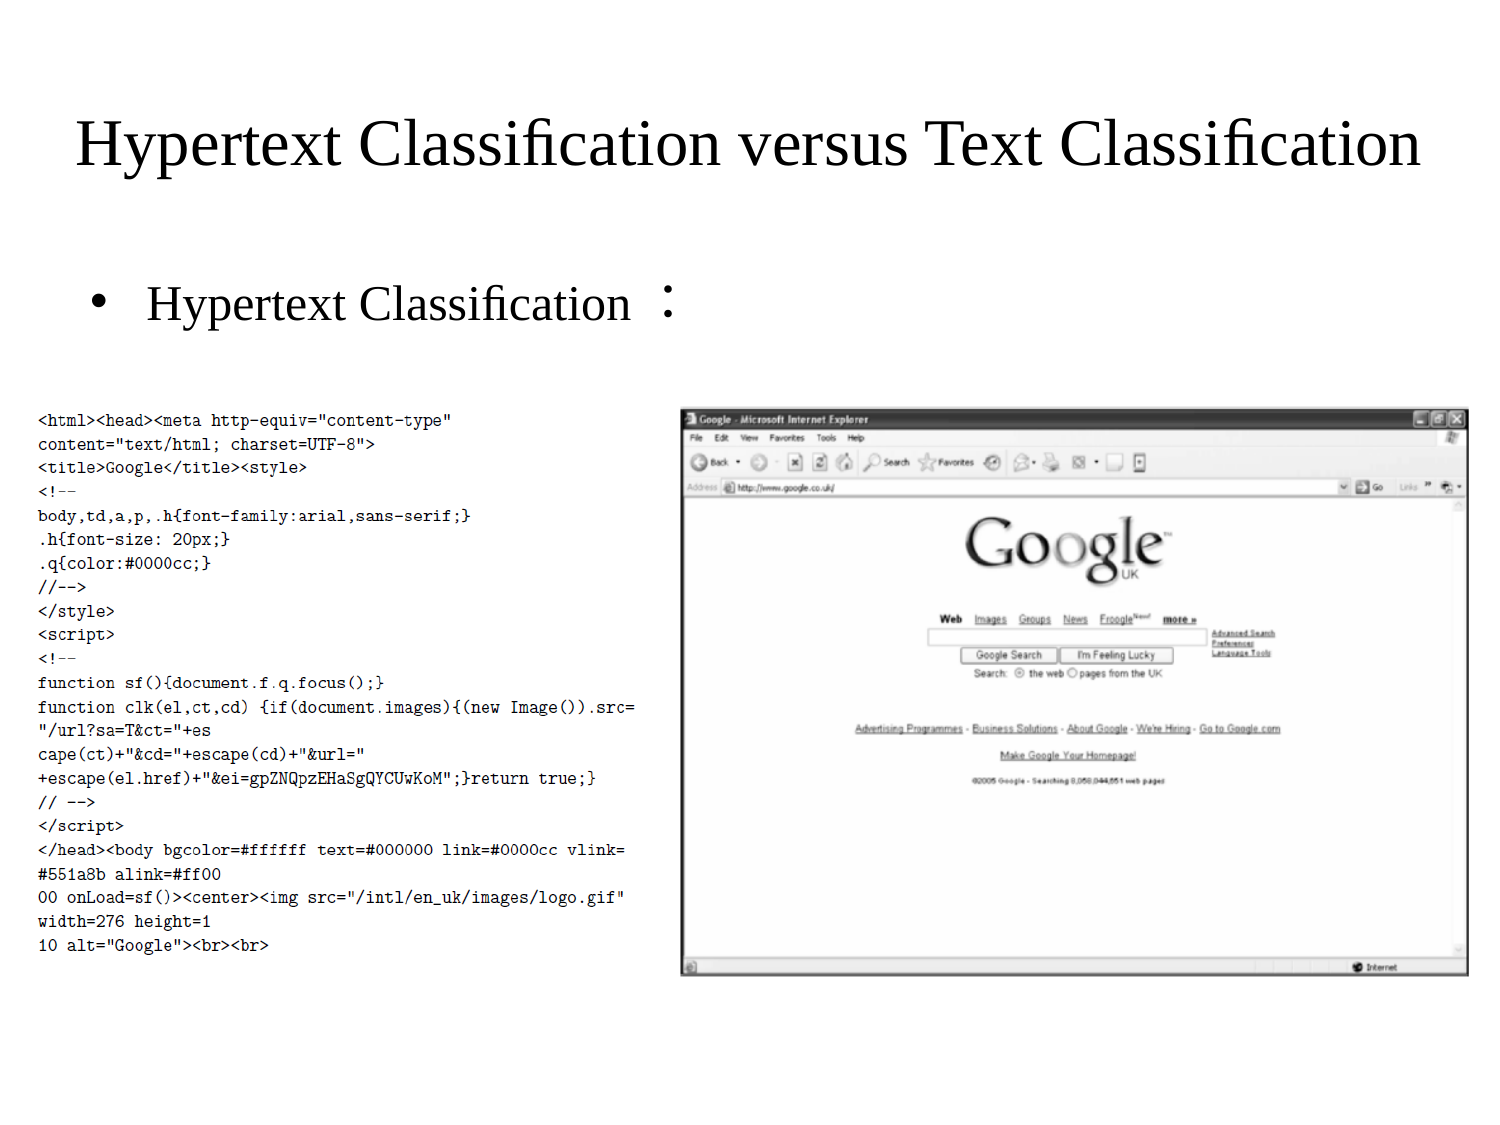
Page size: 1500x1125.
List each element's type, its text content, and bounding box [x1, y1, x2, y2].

picture [34, 408, 646, 965]
title Hypertext Classiﬁcation versus Text Classiﬁcation [29, 45, 1471, 233]
picture [673, 399, 1480, 988]
list Hypertext Classiﬁcation： [75, 262, 1425, 1005]
